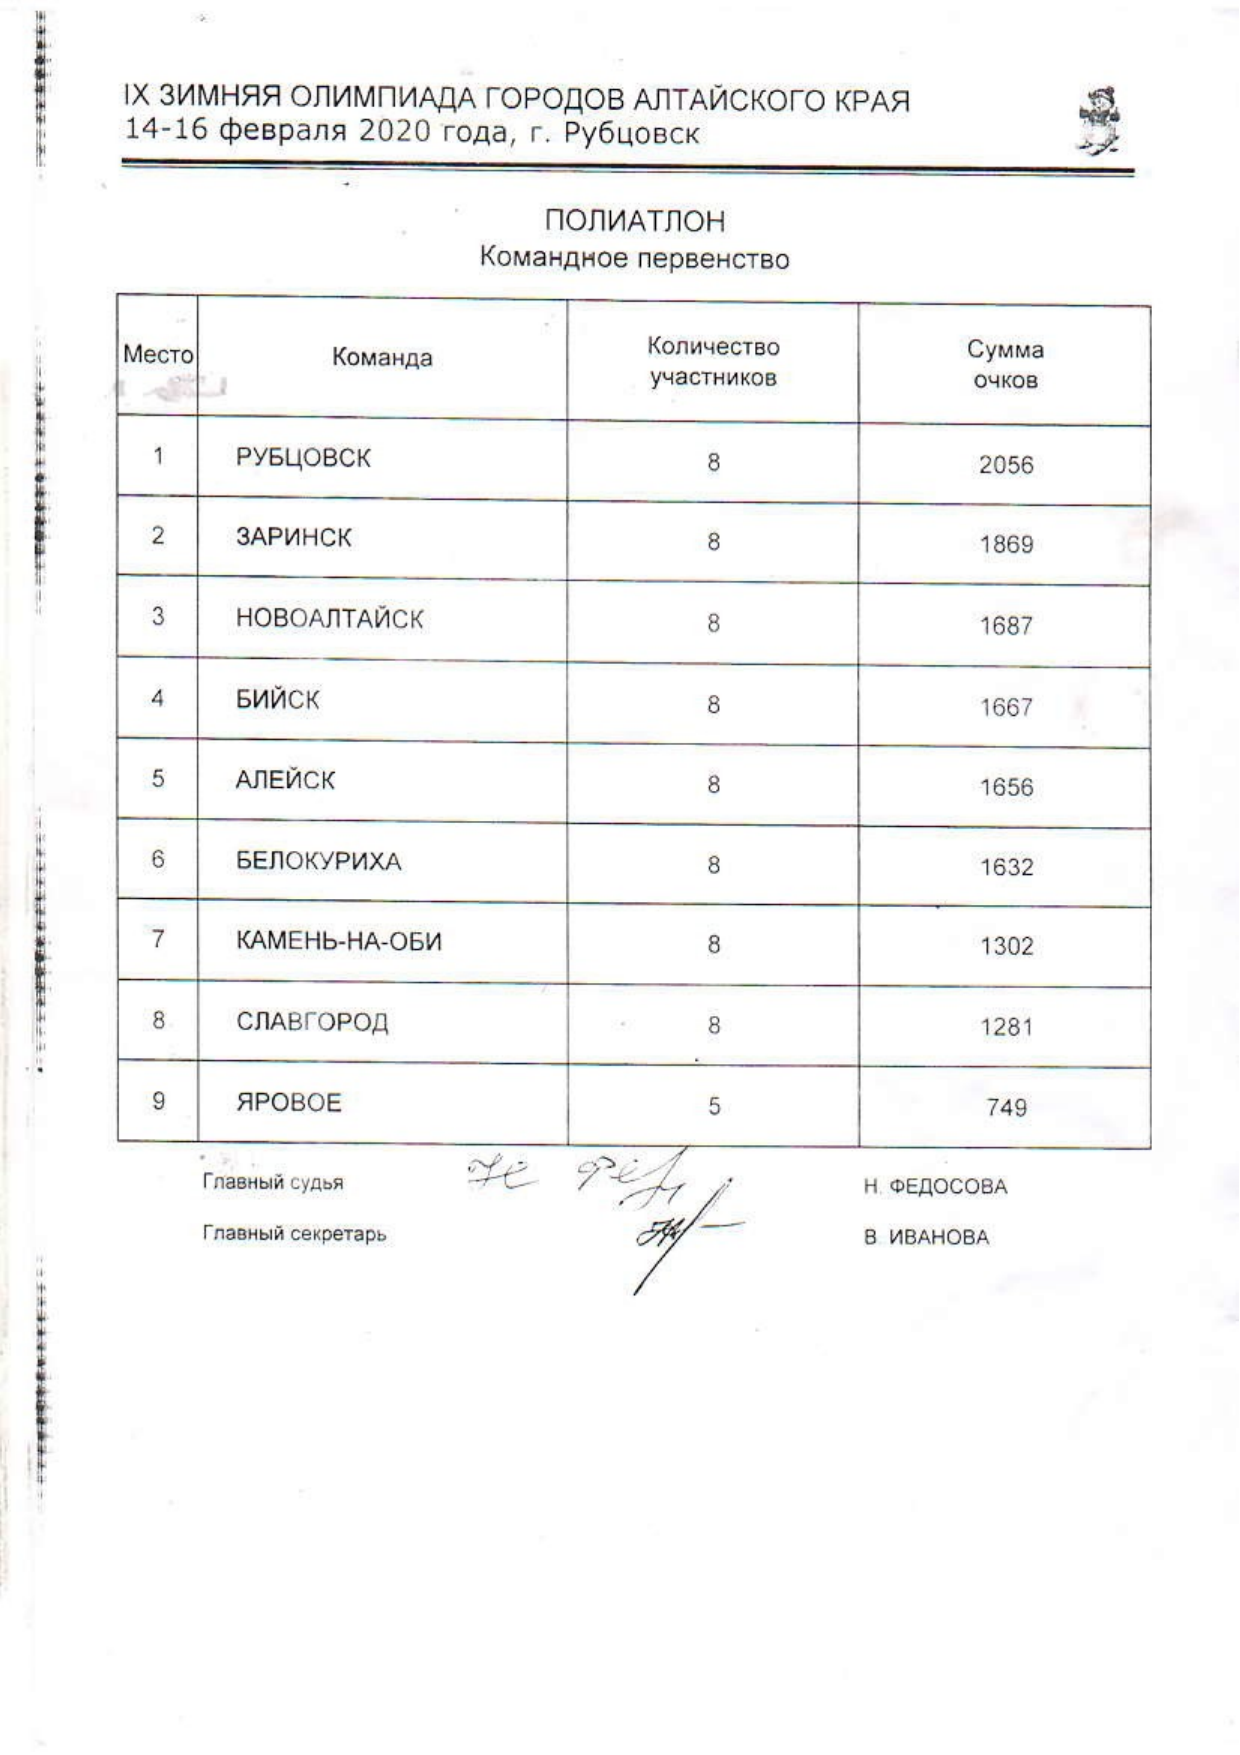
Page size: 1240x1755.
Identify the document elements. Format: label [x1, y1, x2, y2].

text_box [0, 0, 1239, 1752]
